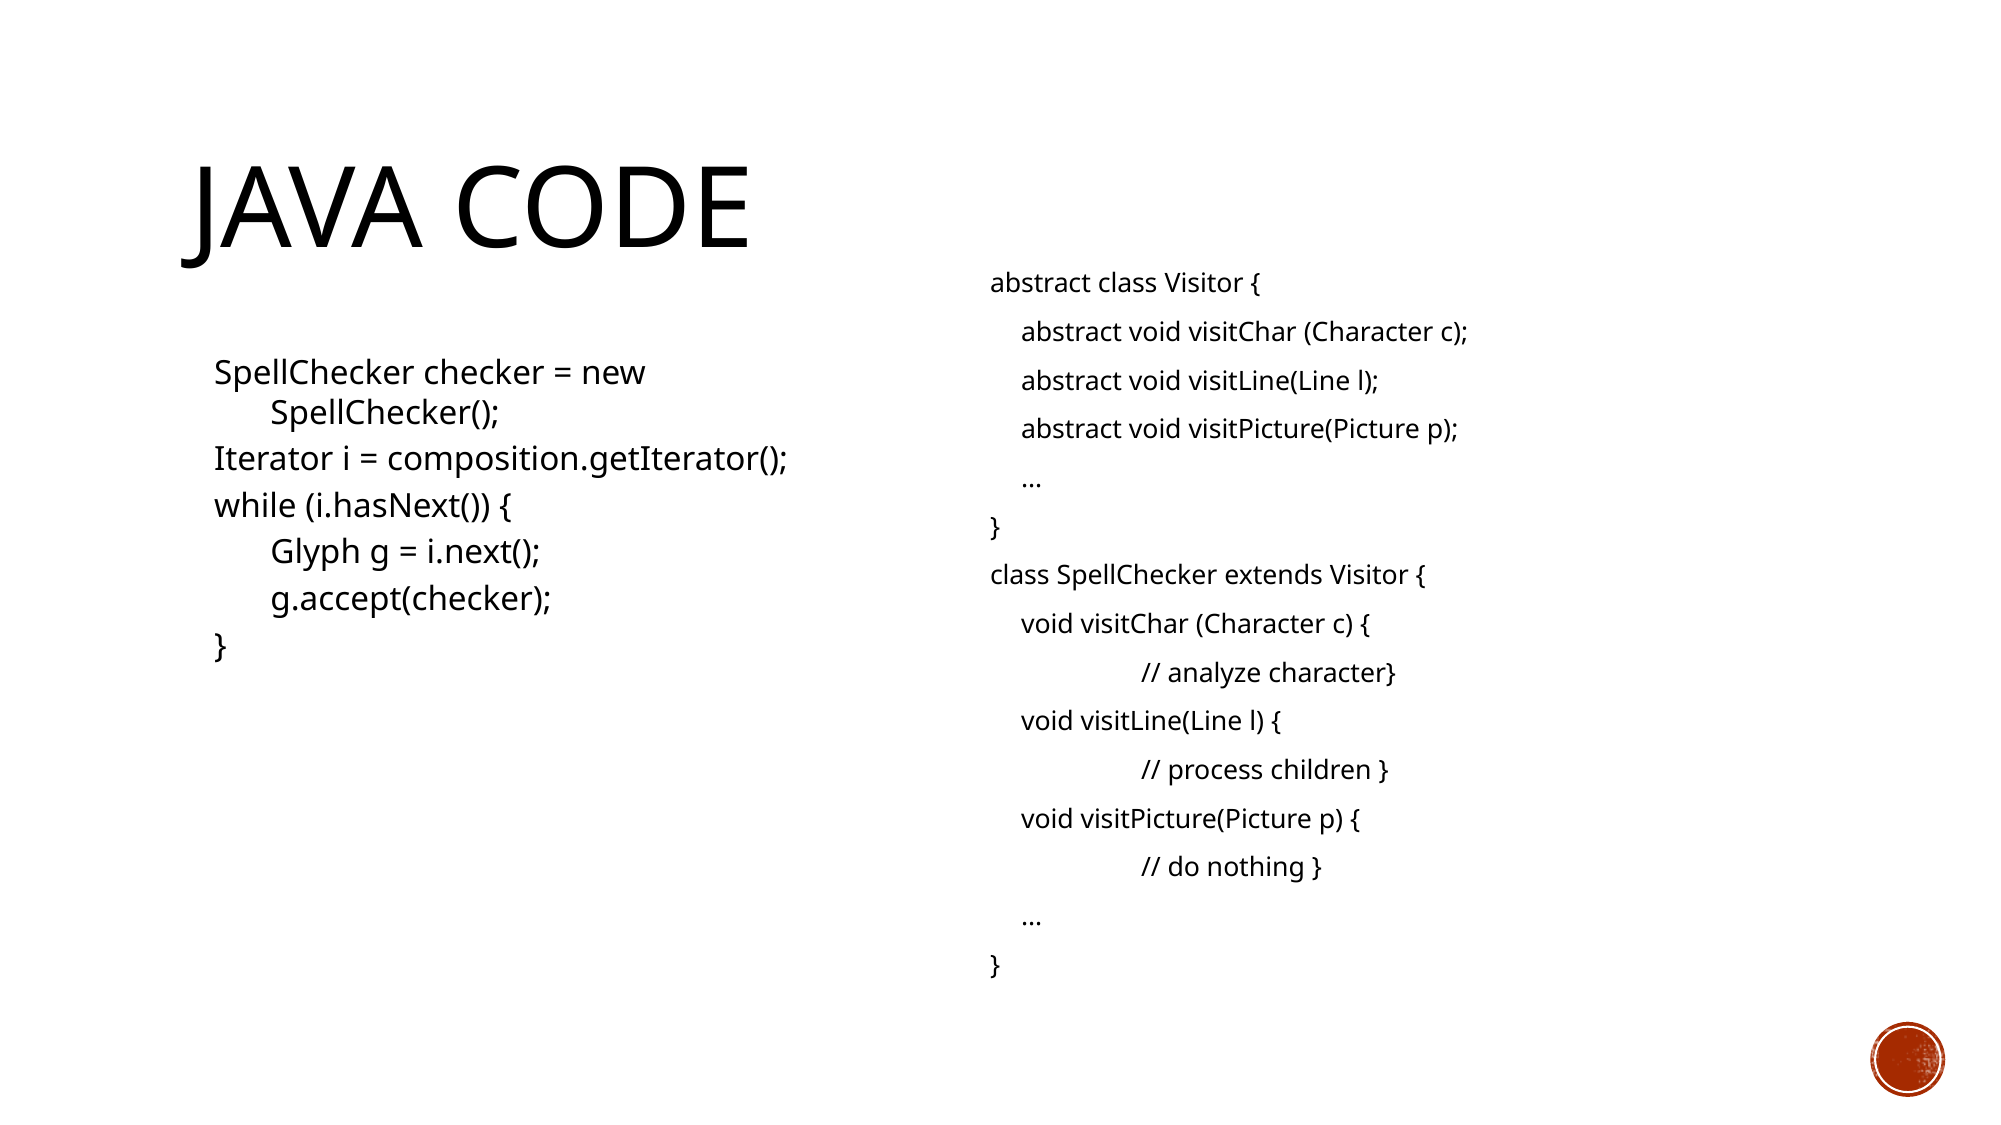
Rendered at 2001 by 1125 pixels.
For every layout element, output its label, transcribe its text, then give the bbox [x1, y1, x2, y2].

list abstract class Visitor { abstract void visitChar (Character c); abstract void visitLine(Line l); abstract void visitPicture(Picture p); … } class SpellChecker extends Visitor { void visitChar (Character c) { // analyze character} void visitLine(Line l) { // process children } void visitPicture(Picture p) { // do nothing } … } [975, 262, 1663, 988]
text_box SpellChecker checker = new SpellChecker(); Iterator i = composition.getIterator(); while (i.hasNext()) { Glyph g = i.next(); g.accept(checker); } [199, 343, 869, 1069]
title Java Code [175, 79, 1826, 344]
